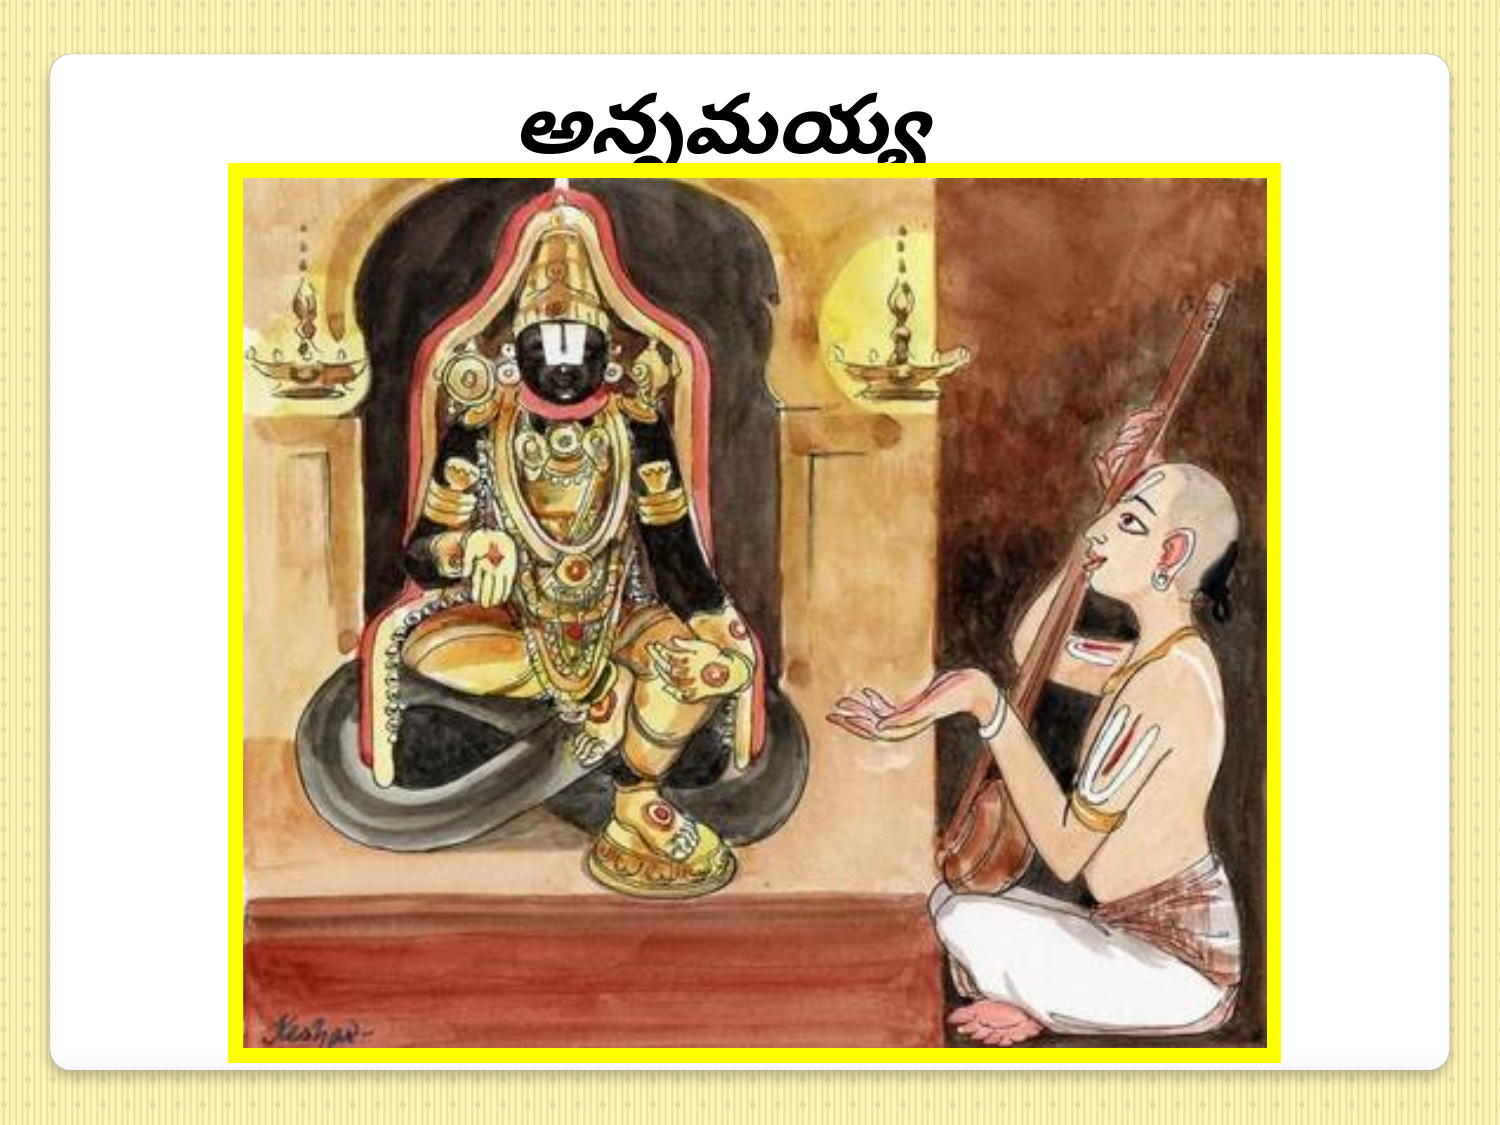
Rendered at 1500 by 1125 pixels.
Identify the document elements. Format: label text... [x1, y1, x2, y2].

picture [242, 177, 1267, 1049]
text_box అన్నమయ్య [499, 62, 943, 163]
